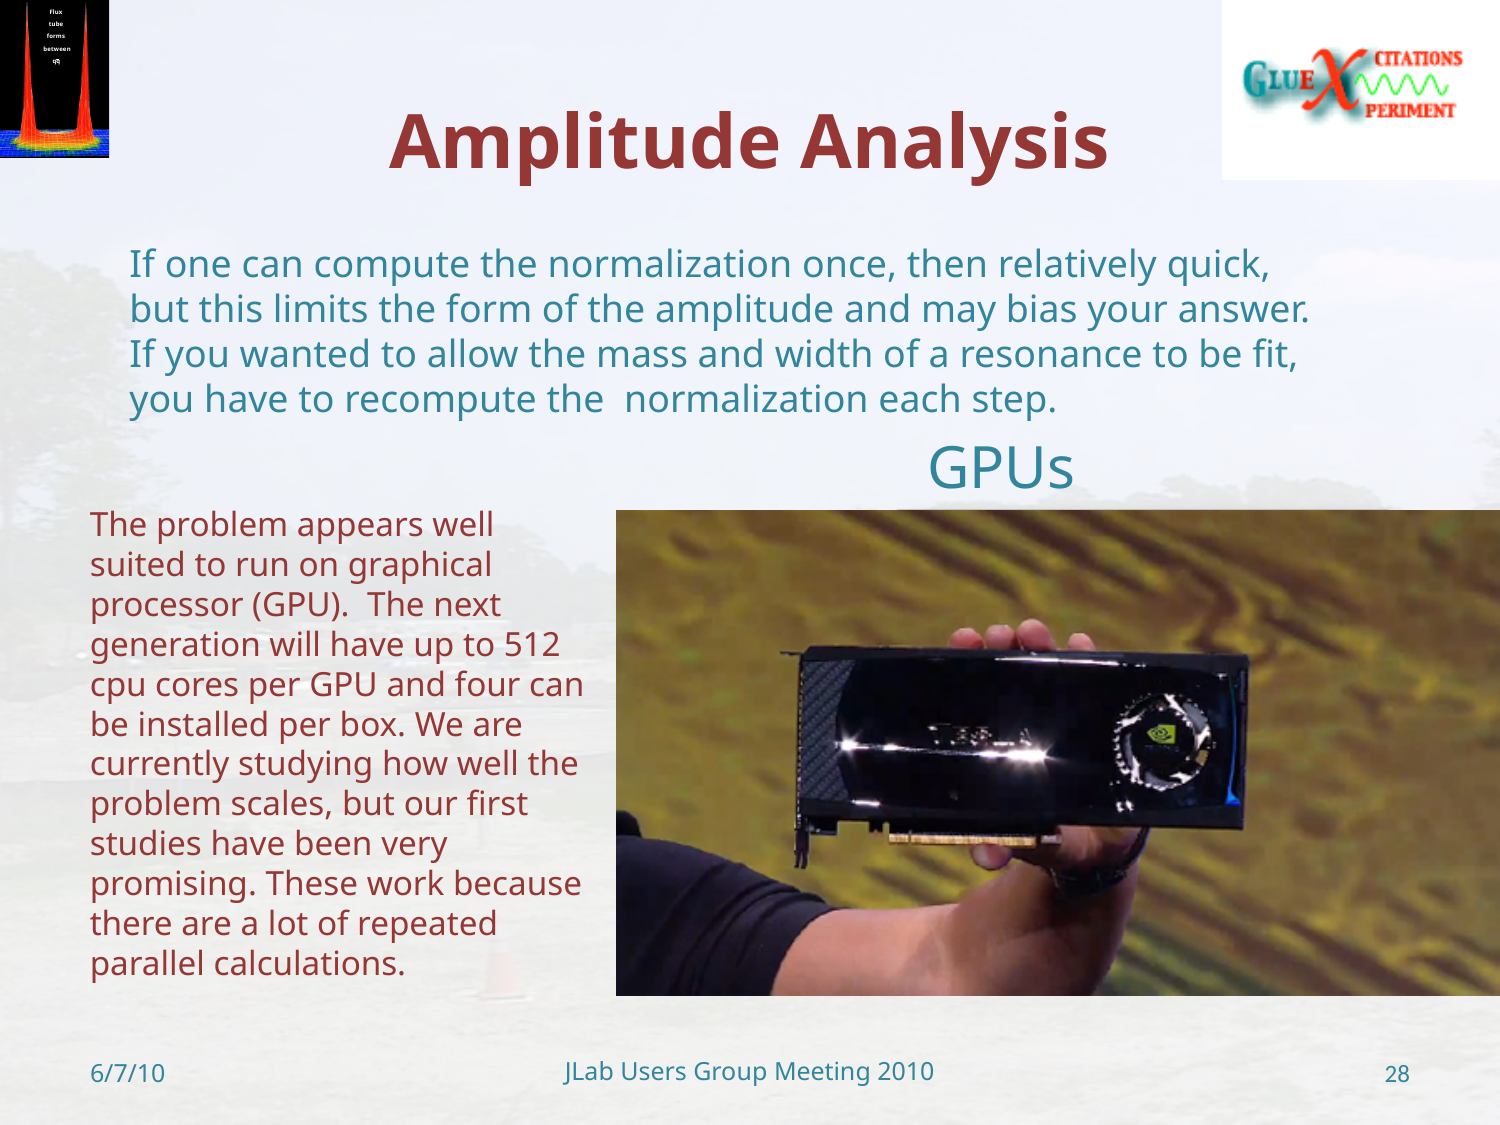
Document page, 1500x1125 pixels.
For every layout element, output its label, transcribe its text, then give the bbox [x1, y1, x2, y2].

picture [616, 495, 1500, 996]
text_box GPUs [912, 422, 1091, 494]
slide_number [75, 1042, 425, 1103]
footer JLab Users Group Meeting 2010 [512, 1042, 988, 1103]
picture [1222, 0, 1500, 180]
text_box If one can compute the normalization once, then relatively quick, but this limits the form of the amplitude and may bias your answer. If you wanted to allow the mass and width of a resonance to be fit, you have to recompute the normalization each step. [114, 232, 1335, 428]
title Amplitude Analysis [75, 45, 1425, 233]
text_box The problem appears well suited to run on graphical processor (GPU). The next generation will have up to 512 cpu cores per GPU and four can be installed per box. We are currently studying how well the problem scales, but our first studies have been very promising. These work because there are a lot of repeated parallel calculations. [74, 495, 605, 990]
slide_number 28 [1074, 1042, 1425, 1103]
